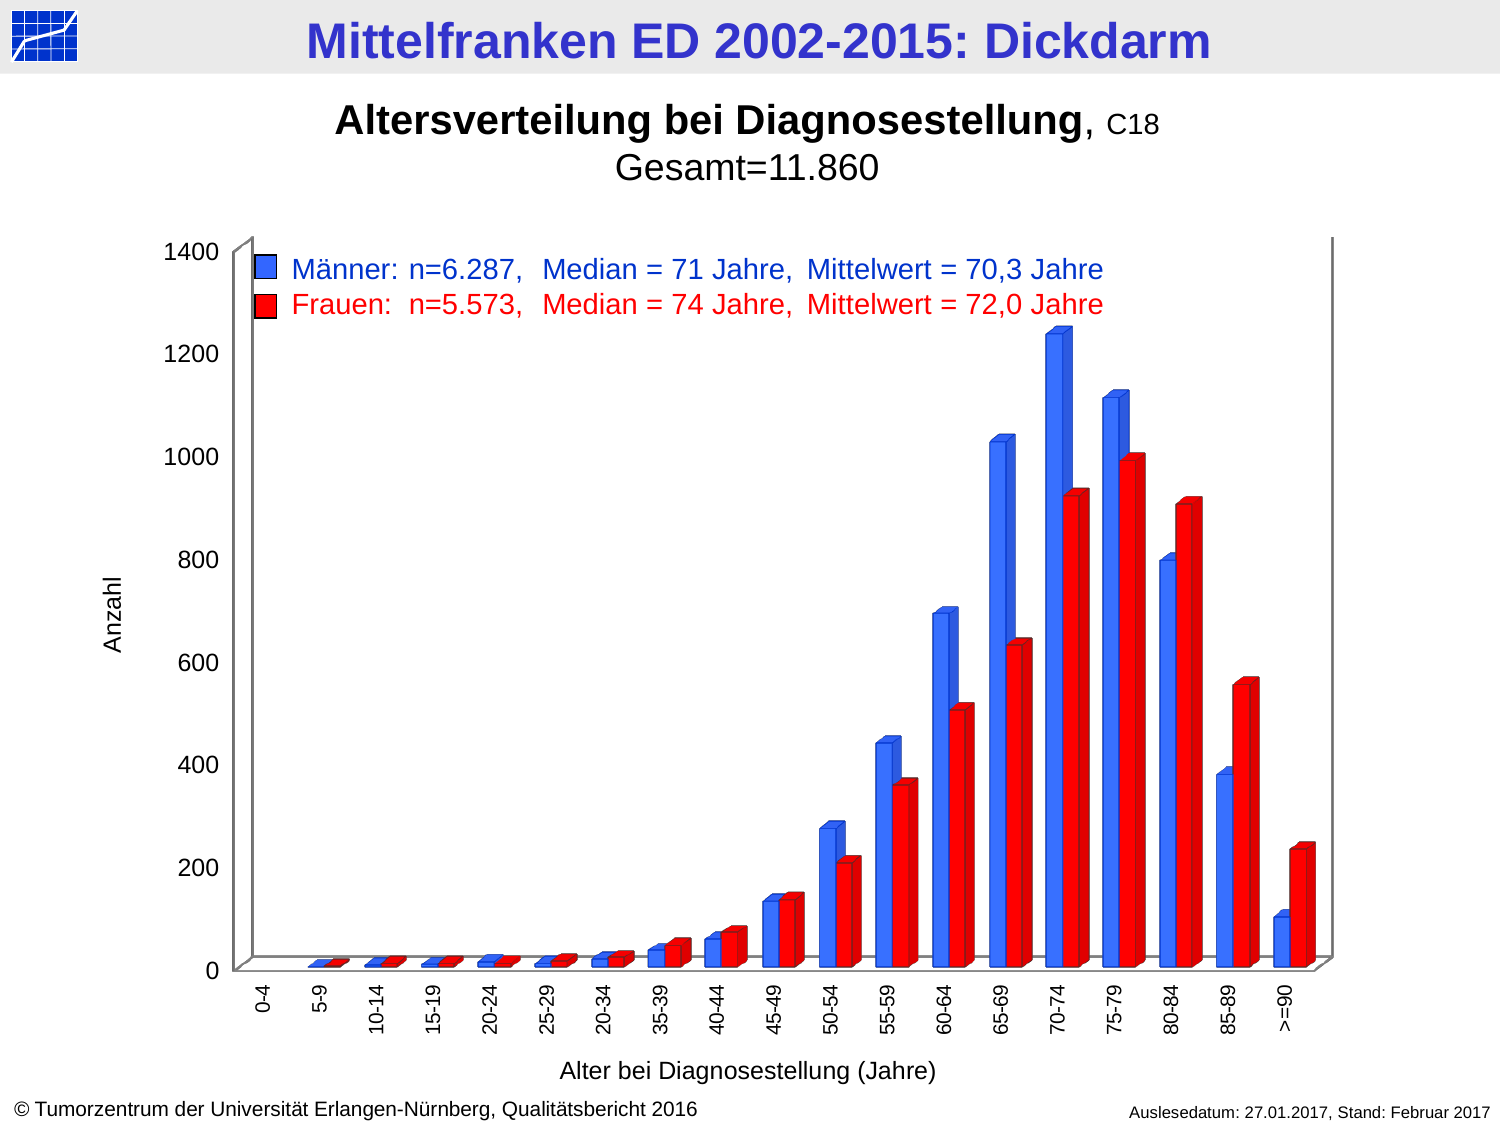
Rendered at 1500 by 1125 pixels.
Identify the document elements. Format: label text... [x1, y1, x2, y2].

text_box Alter bei Diagnosestellung (Jahre) [517, 1061, 979, 1092]
text_box Altersverteilung bei Diagnosestellung, C18 Gesamt=11.860 [0, 85, 1500, 195]
text_box Anzahl [88, 419, 131, 811]
chart [136, 219, 1361, 1053]
